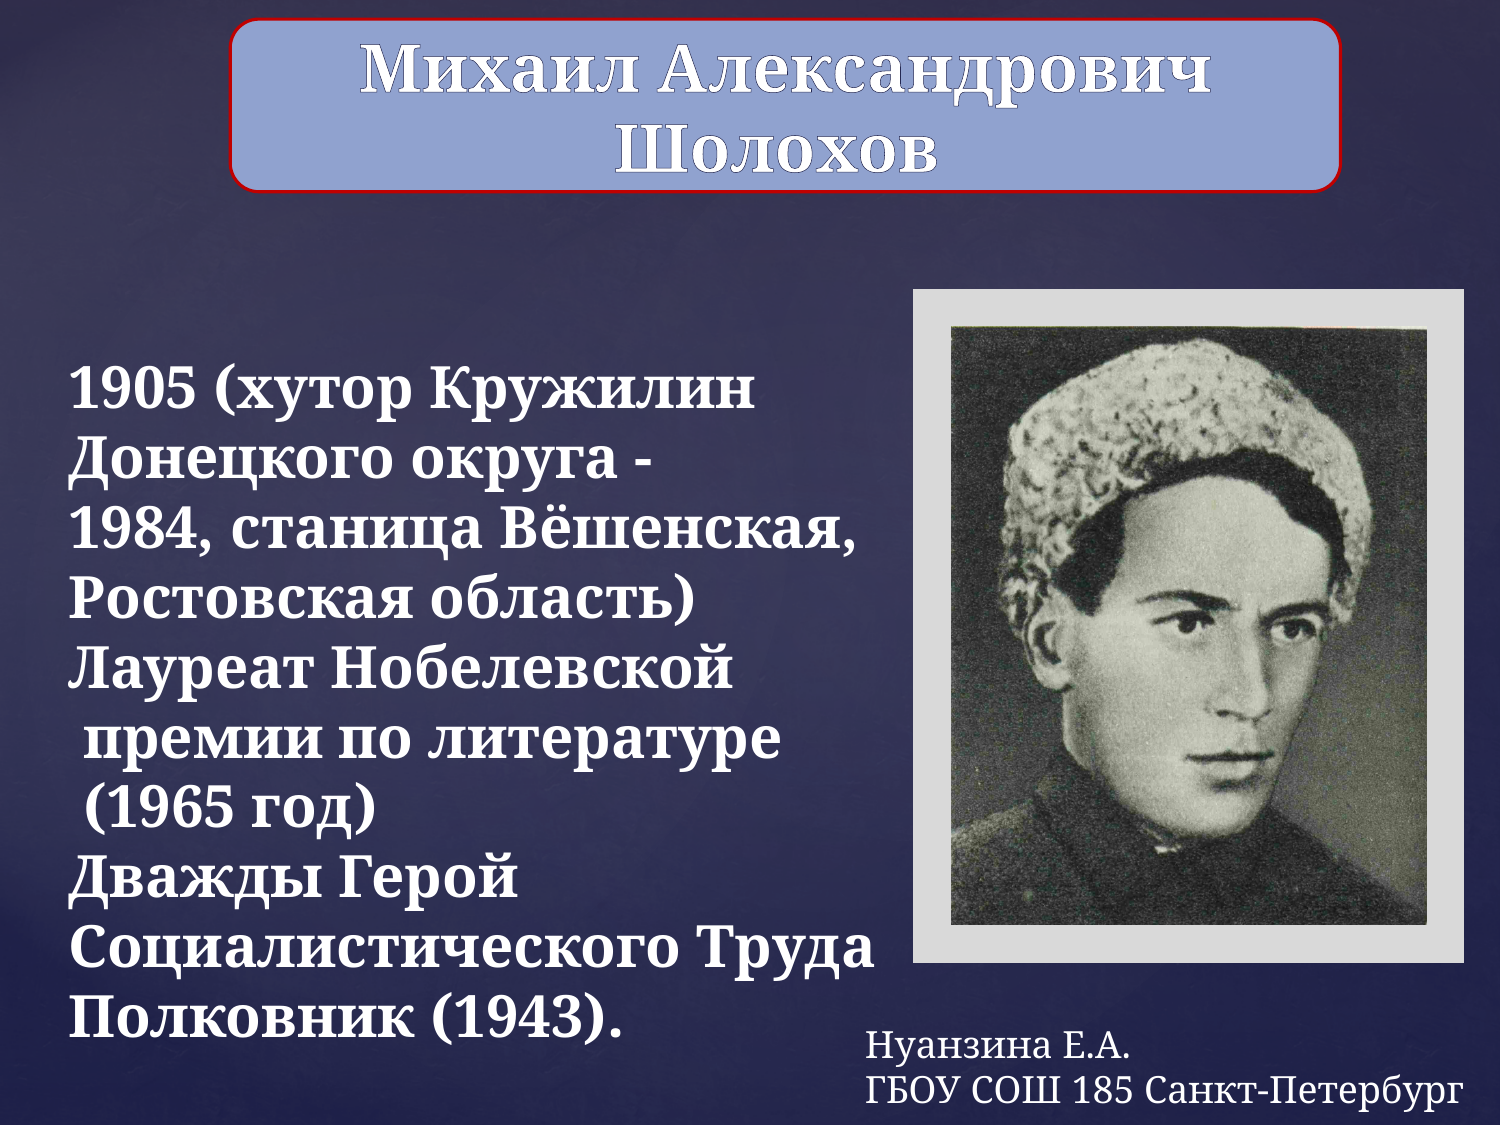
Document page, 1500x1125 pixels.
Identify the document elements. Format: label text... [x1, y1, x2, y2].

title 1905 (хутор Кружилин Донецкого округа - 1984, станица Вёшенская, Ростовская область) Лауреат Нобелевской премии по литературе (1965 год) Дважды Герой Социалистического Труда Полковник (1943). [53, 869, 1404, 1058]
picture [950, 325, 1427, 926]
text_box Нуанзина Е.А. ГБОУ СОШ 185 Санкт-Петербург [850, 1013, 1480, 1118]
text_box Михаил Александрович Шолохов [228, 17, 1343, 194]
